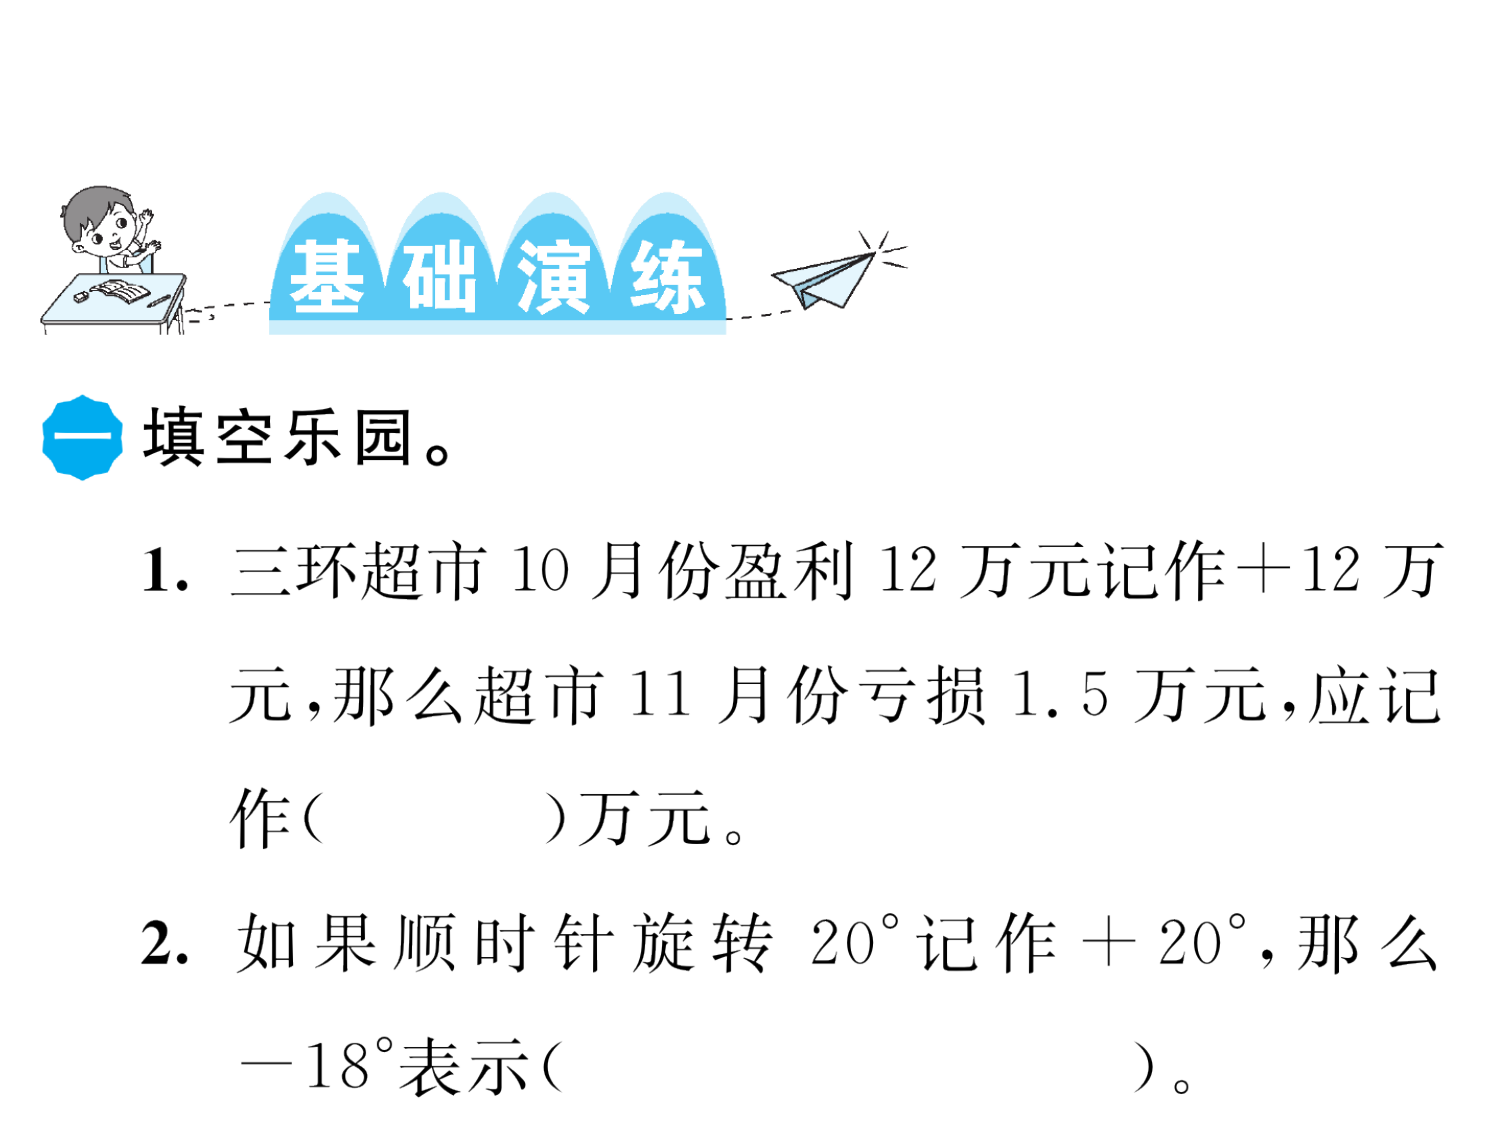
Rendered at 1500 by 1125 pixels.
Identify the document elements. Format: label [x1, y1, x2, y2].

picture [35, 177, 1453, 1118]
